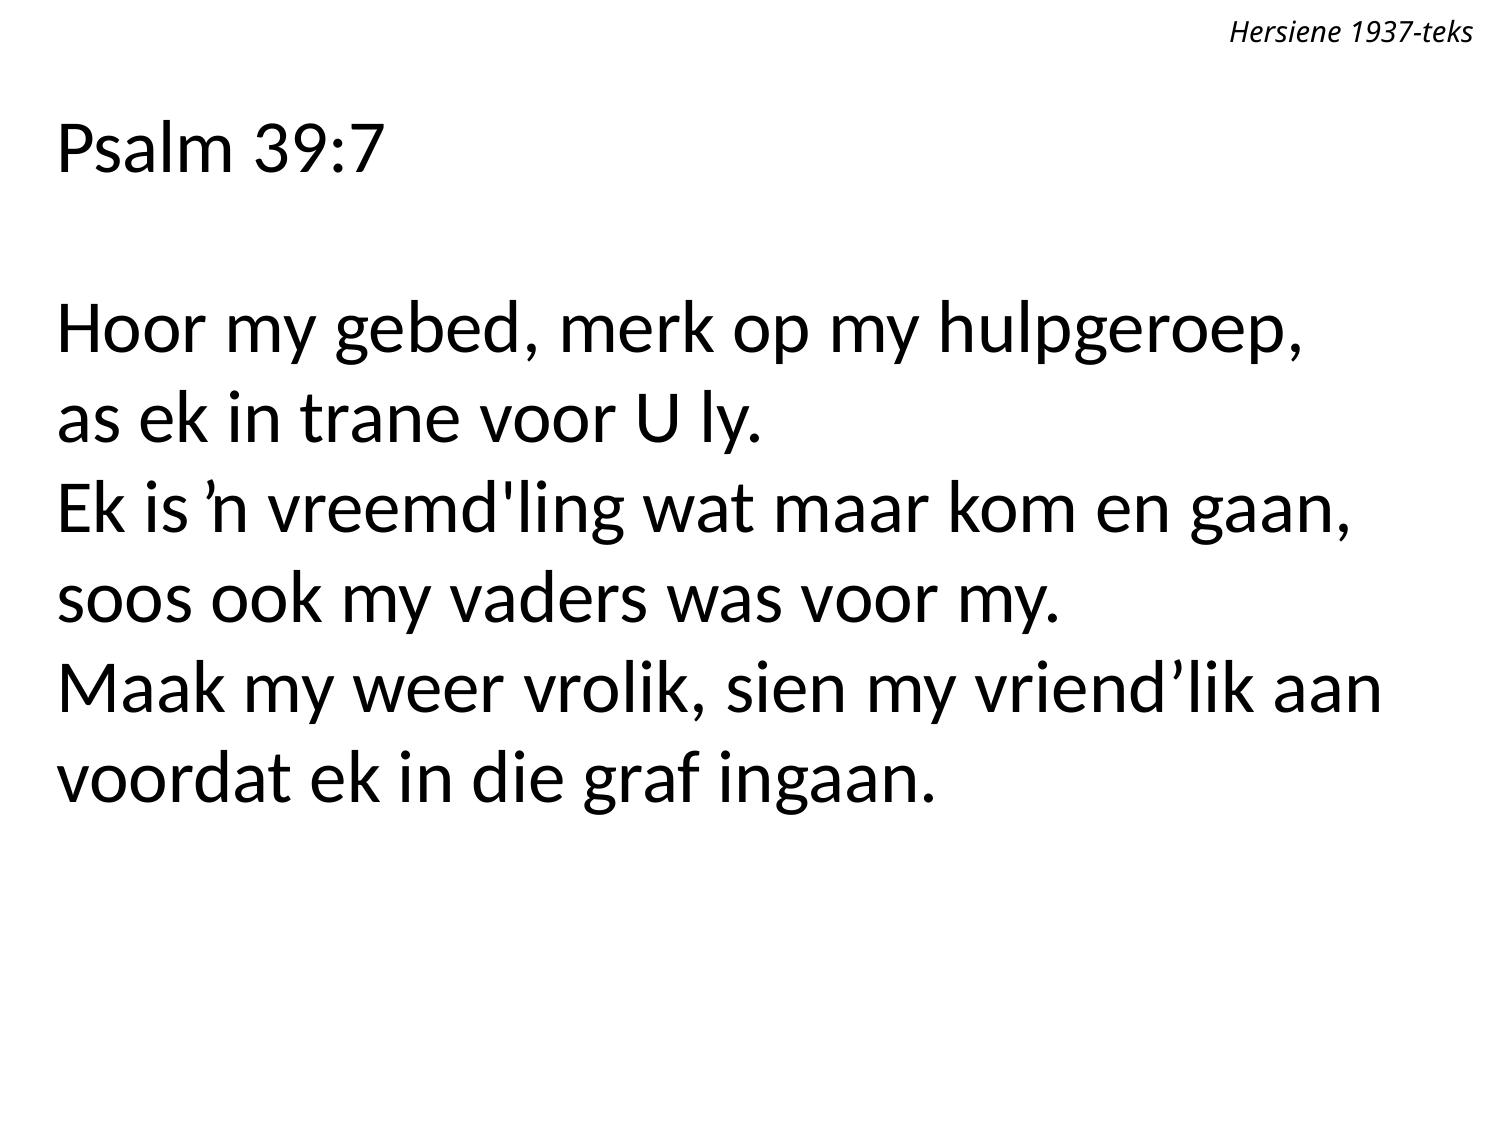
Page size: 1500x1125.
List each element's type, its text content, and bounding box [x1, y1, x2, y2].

text_box Psalm 39:7 Hoor my gebed, merk op my hulpgeroep, as ek in trane voor U ly. Ek is ŉ vreemd'ling wat maar kom en gaan, soos ook my vaders was voor my. Maak my weer vrolik, sien my vriend’lik aan voordat ek in die graf ingaan. [41, 89, 1465, 825]
text_box Hersiene 1937-teks [1214, 5, 1489, 56]
